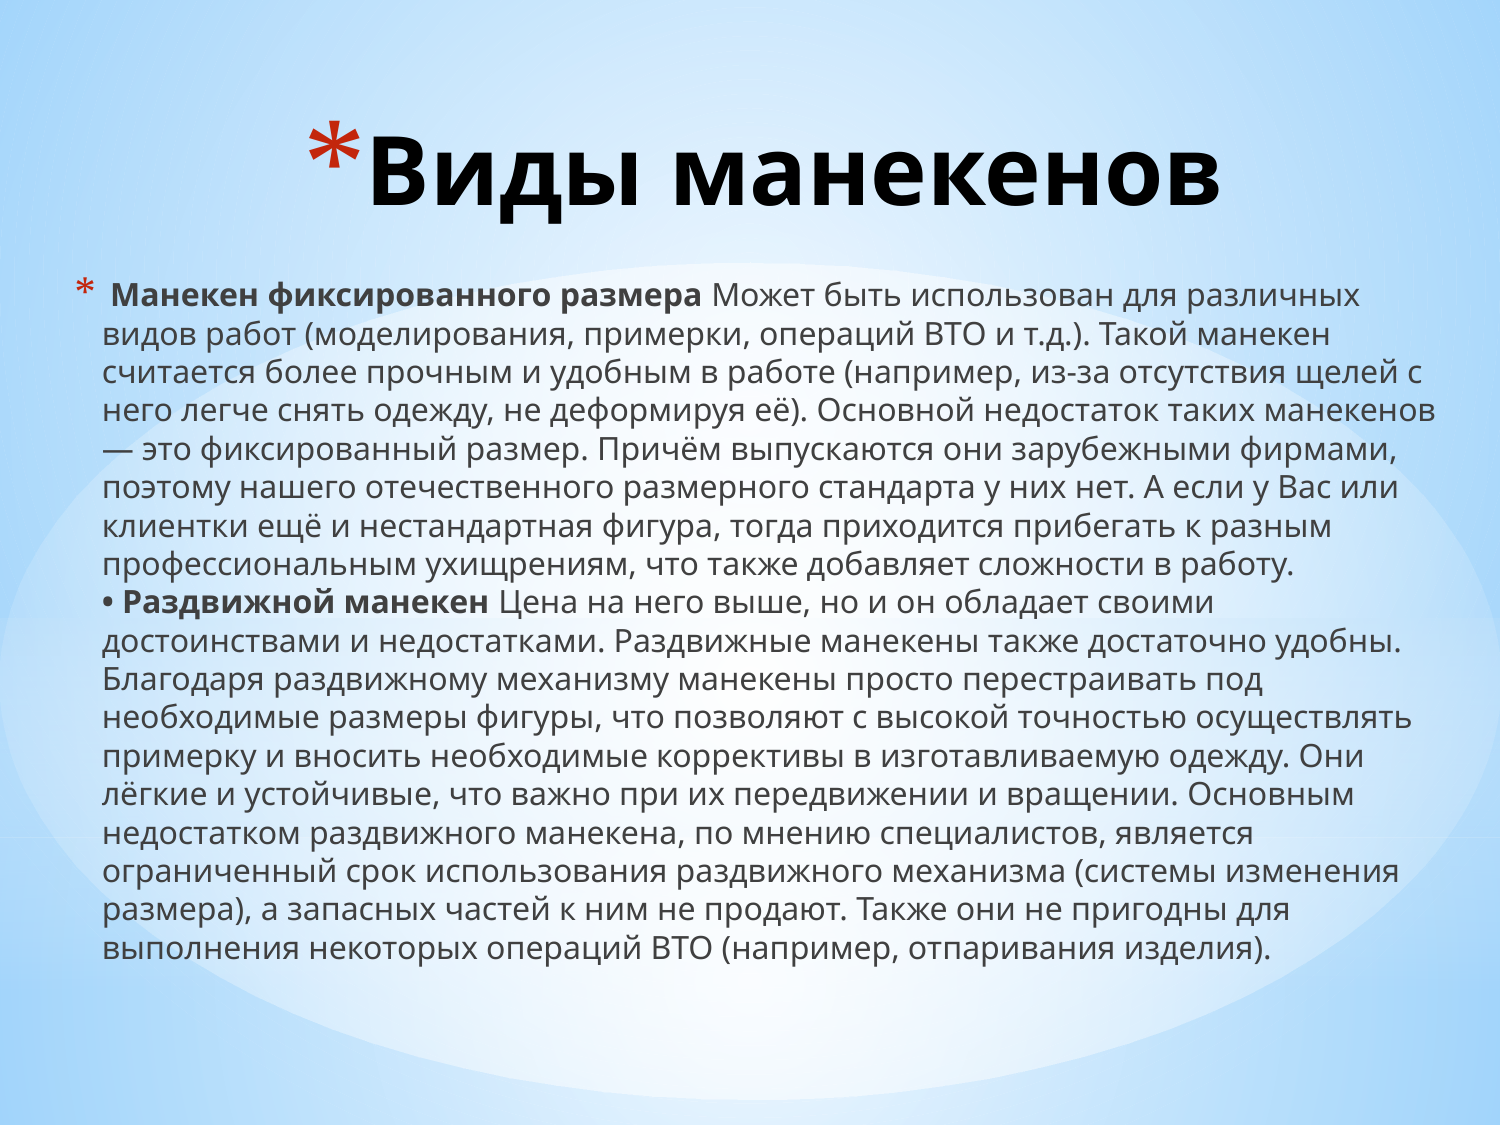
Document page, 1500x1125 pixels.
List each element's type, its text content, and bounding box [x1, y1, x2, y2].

title Виды манекенов [230, 101, 1299, 267]
list Манекен фиксированного размера Может быть использован для различных видов работ (моделирования, примерки, операций ВТО и т.д.). Такой манекен считается более прочным и удобным в работе (например, из-за отсутствия щелей с него легче снять одежду, не деформируя её). Основной недостаток таких манекенов — это фиксированный размер. Причём выпускаются они зарубежными фирмами, поэтому нашего отечественного размерного стандарта у них нет. А если у Вас или клиентки ещё и нестандартная фигура, тогда приходится прибегать к разным профессиональным ухищрениям, что также добавляет сложности в работу. • Раздвижной манекен Цена на него выше, но и он обладает своими достоинствами и недостатками. Раздвижные манекены также достаточно удобны. Благодаря раздвижному механизму манекены просто перестраивать под необходимые размеры фигуры, что позволяют с высокой точностью осуществлять примерку и вносить необходимые коррективы в изготавливаемую одежду. Они лёгкие и устойчивые, что важно при их передвижении и вращении. Основным недостатком раздвижного манекена, по мнению специалистов, является ограниченный срок использования раздвижного механизма (системы изменения размера), а запасных частей к ним не продают. Также они не пригодны для выполнения некоторых операций ВТО (например, отпаривания изделия). [53, 267, 1459, 991]
